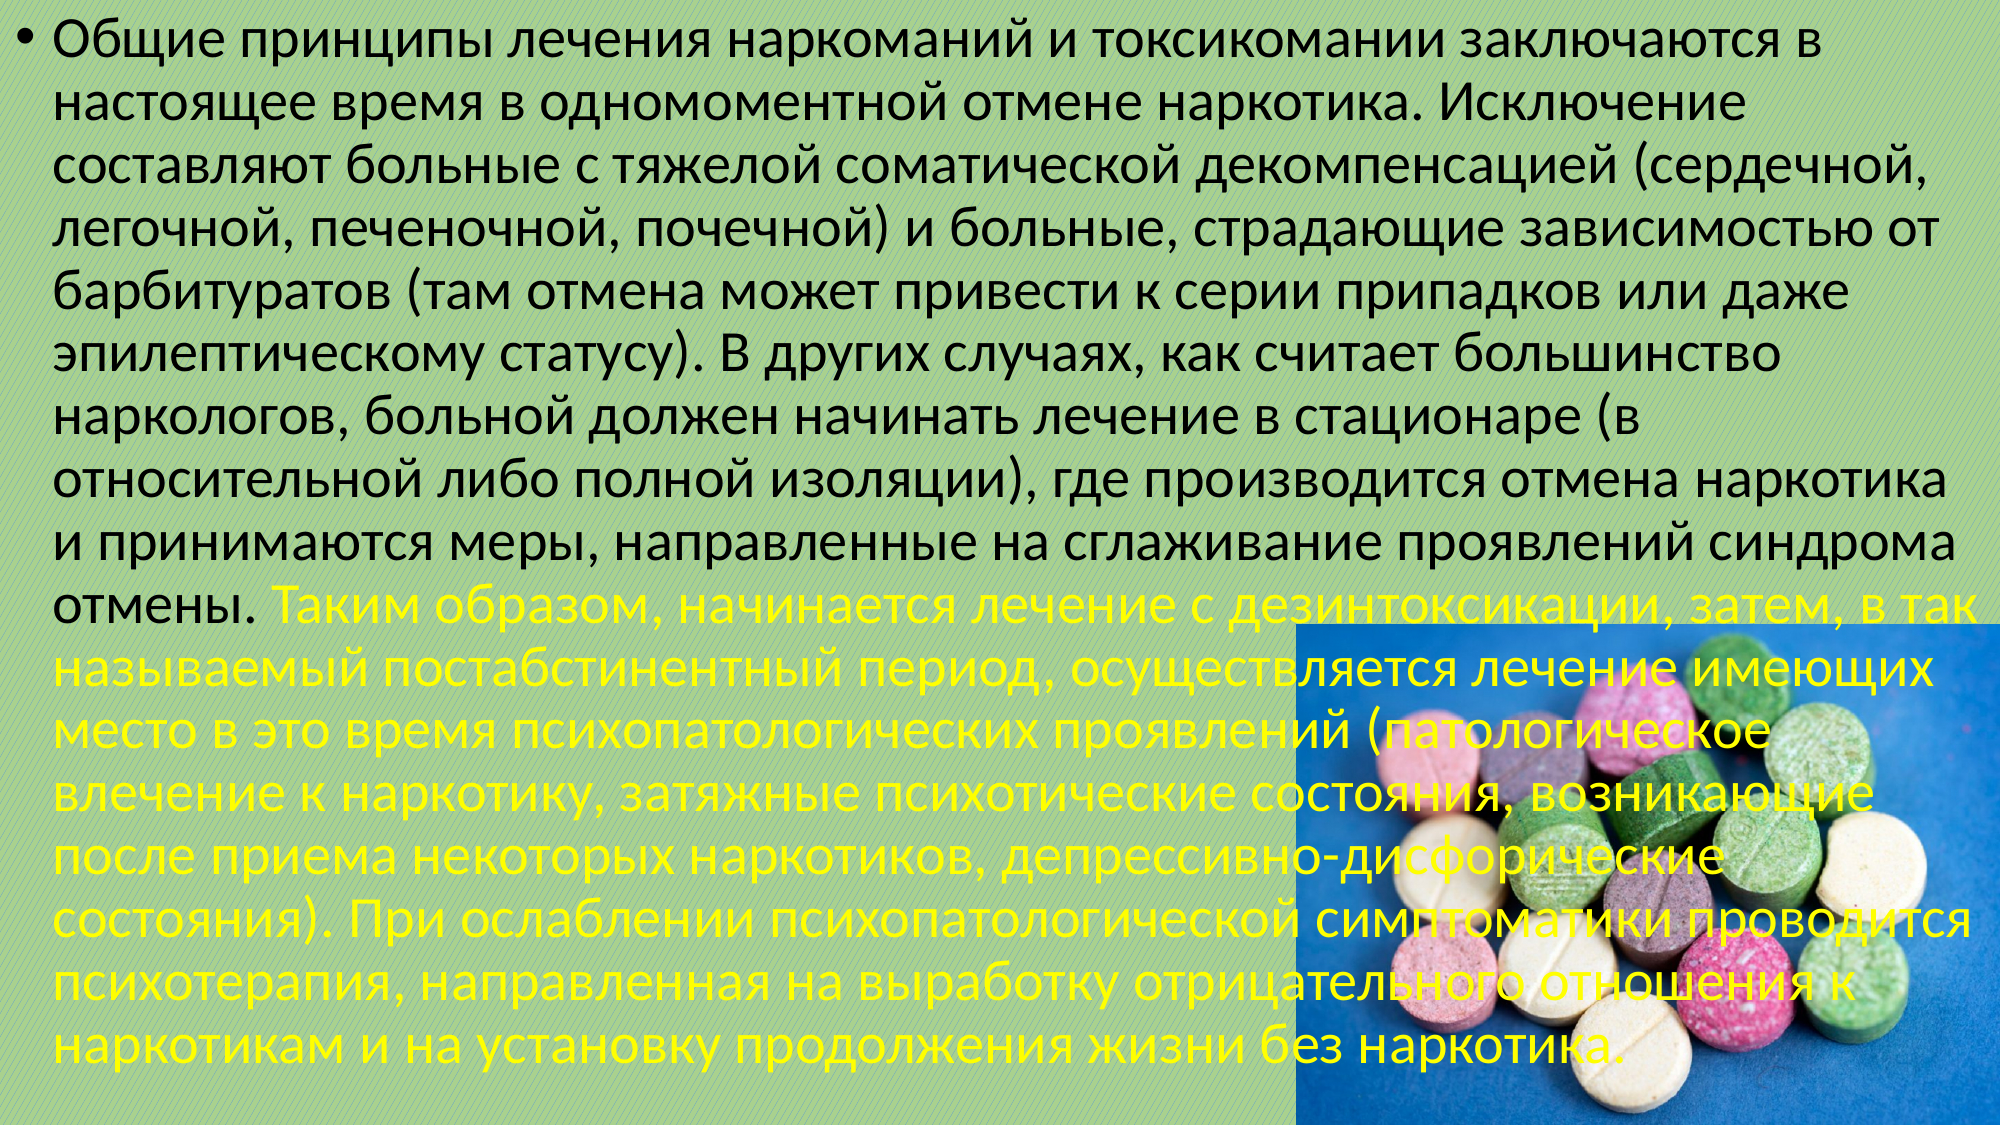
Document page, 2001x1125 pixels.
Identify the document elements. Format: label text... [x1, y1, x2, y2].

list Общие принципы лечения наркоманий и токсикомании заключаются в настоящее время в одномоментной отмене наркотика. Исключение составляют больные с тяжелой соматической декомпенсацией (сердечной, легочной, печеночной, почечной) и больные, страдающие зависимостью от барбитуратов (там отмена может привести к серии припадков или даже эпилептическому статусу). В других случаях, как считает большинство наркологов, больной должен начинать лечение в стационаре (в относительной либо полной изоляции), где про­изводится отмена наркотика и принимаются меры, направленные на сглаживание проявлений синдрома отмены. Таким образом, начинается лечение с дезинтоксикации, затем, в так называемый постабстинентный период, осуществляется лечение имеющих место в это время психопатологических проявлений (патологическое влечение к наркотику, затяжные психотические состояния, возникающие после приема некоторых наркотиков, депрессивно-дисфорические состояния). При ослаблении психопатологической симптоматики проводится психотерапия, направленная на выработку отрицательного отношения к наркотикам и на установку продолжения жизни без наркотика. [0, 0, 2000, 1125]
picture [1296, 624, 2000, 1125]
